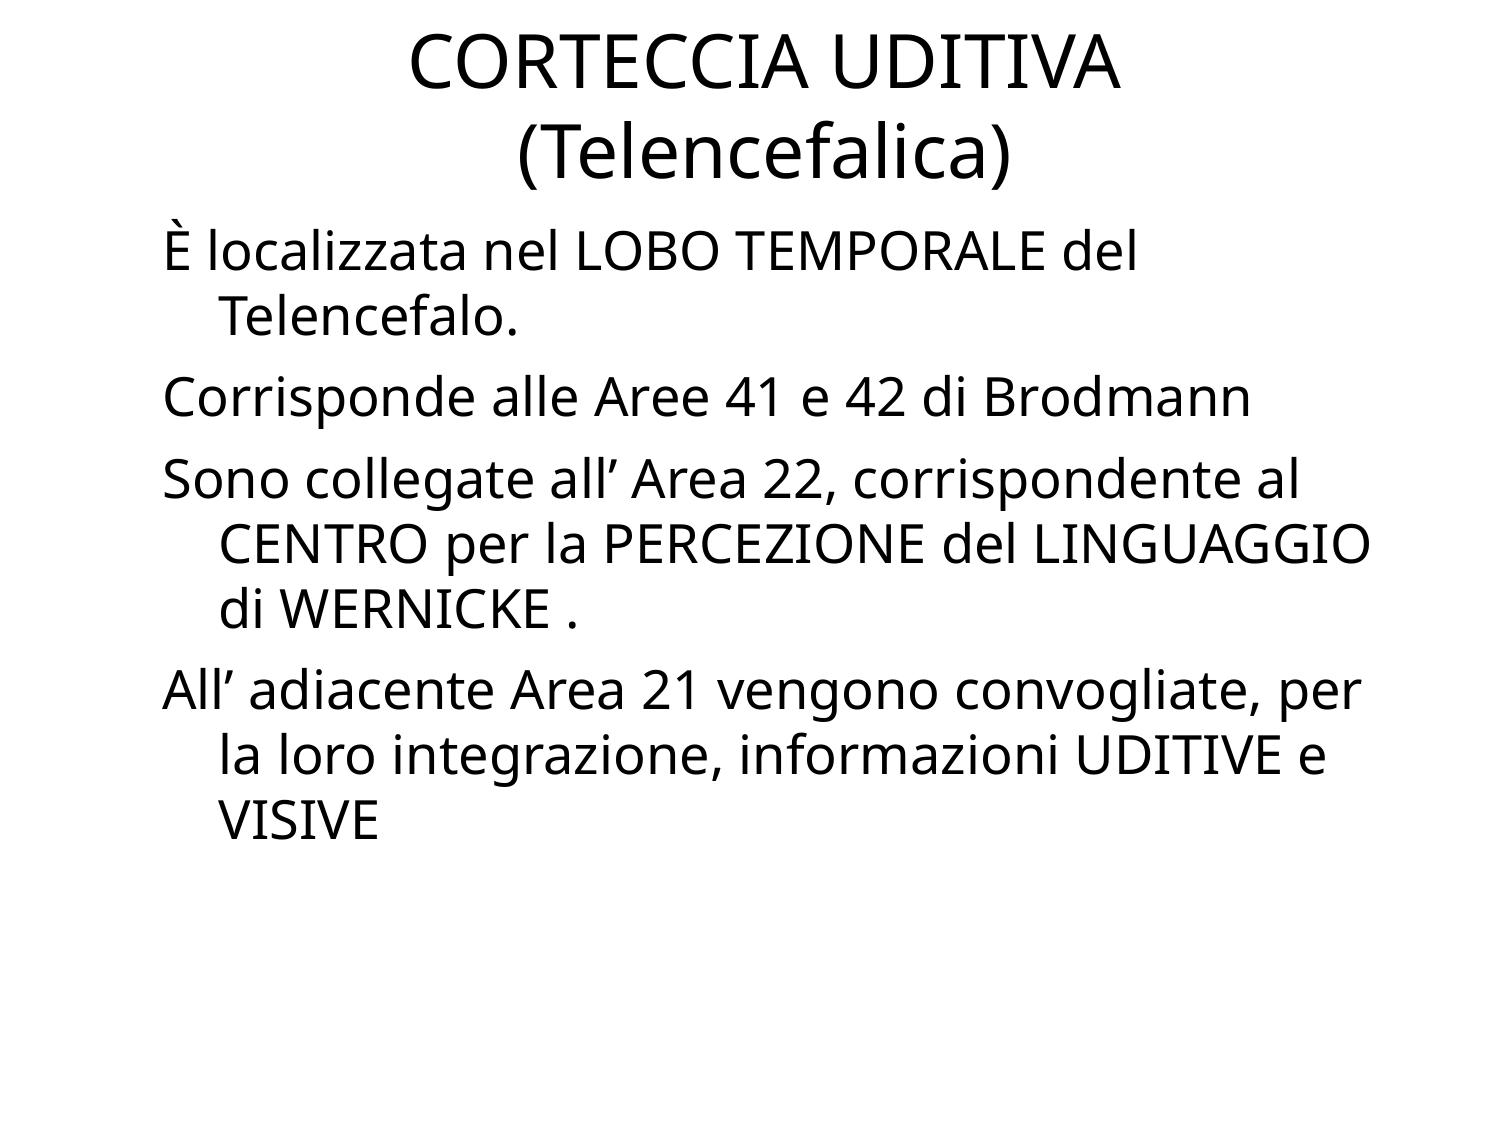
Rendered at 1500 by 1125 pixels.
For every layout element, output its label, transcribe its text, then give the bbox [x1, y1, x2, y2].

title CORTECCIA UDITIVA (Telencefalica) [29, 21, 1500, 185]
list È localizzata nel LOBO TEMPORALE del Telencefalo. Corrisponde alle Aree 41 e 42 di Brodmann Sono collegate all’ Area 22, corrispondente al CENTRO per la PERCEZIONE del LINGUAGGIO di WERNICKE . All’ adiacente Area 21 vengono convogliate, per la loro integrazione, informazioni UDITIVE e VISIVE [147, 208, 1436, 1106]
